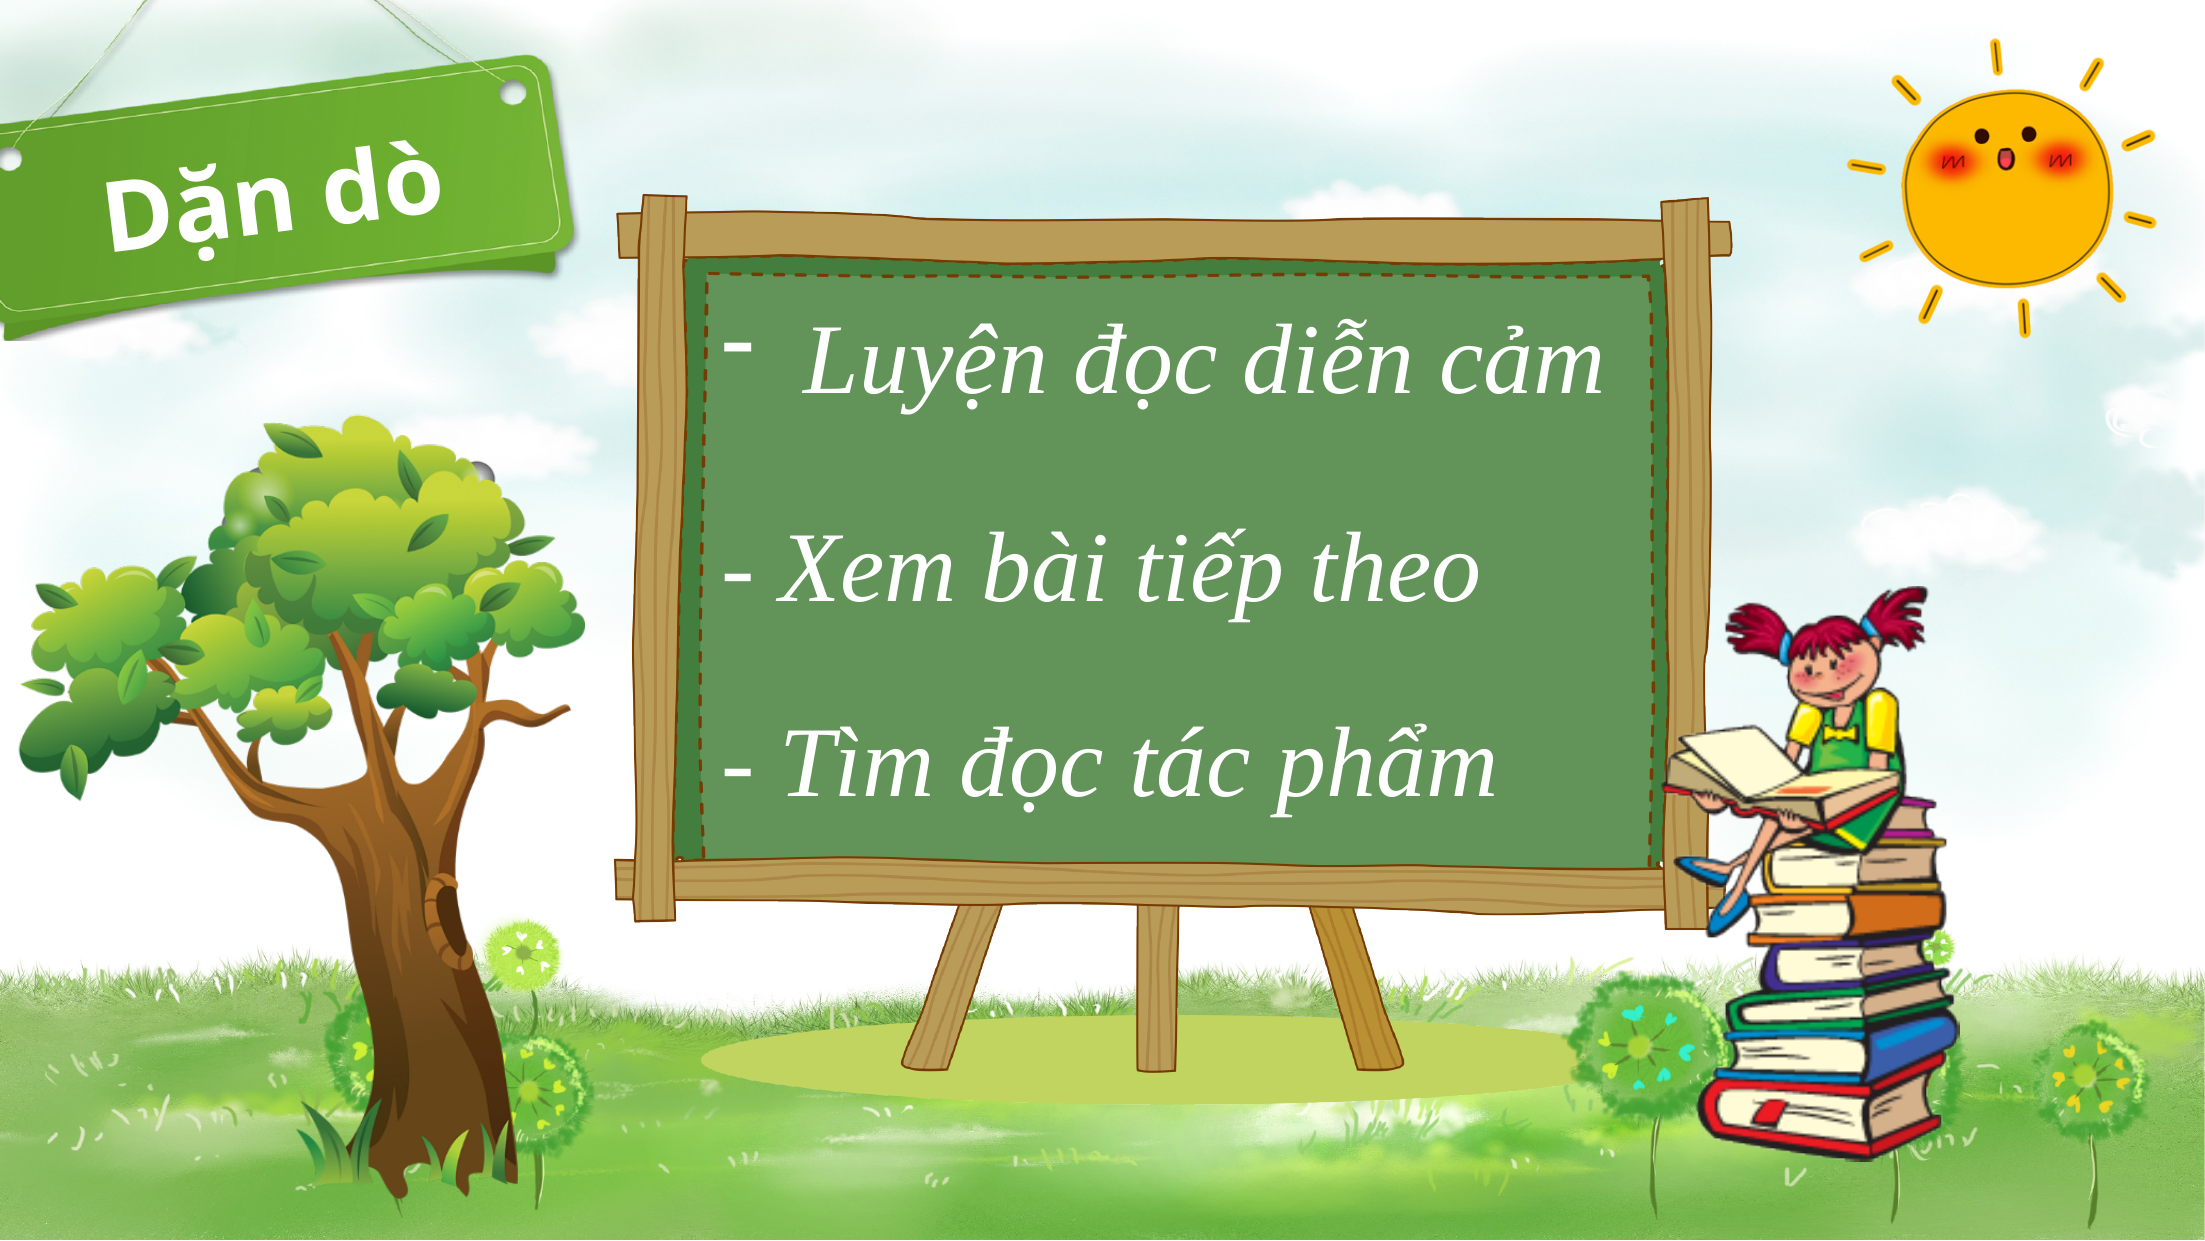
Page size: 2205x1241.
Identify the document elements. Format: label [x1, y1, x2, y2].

picture [0, 0, 2205, 1241]
text_box [0, 0, 732, 341]
